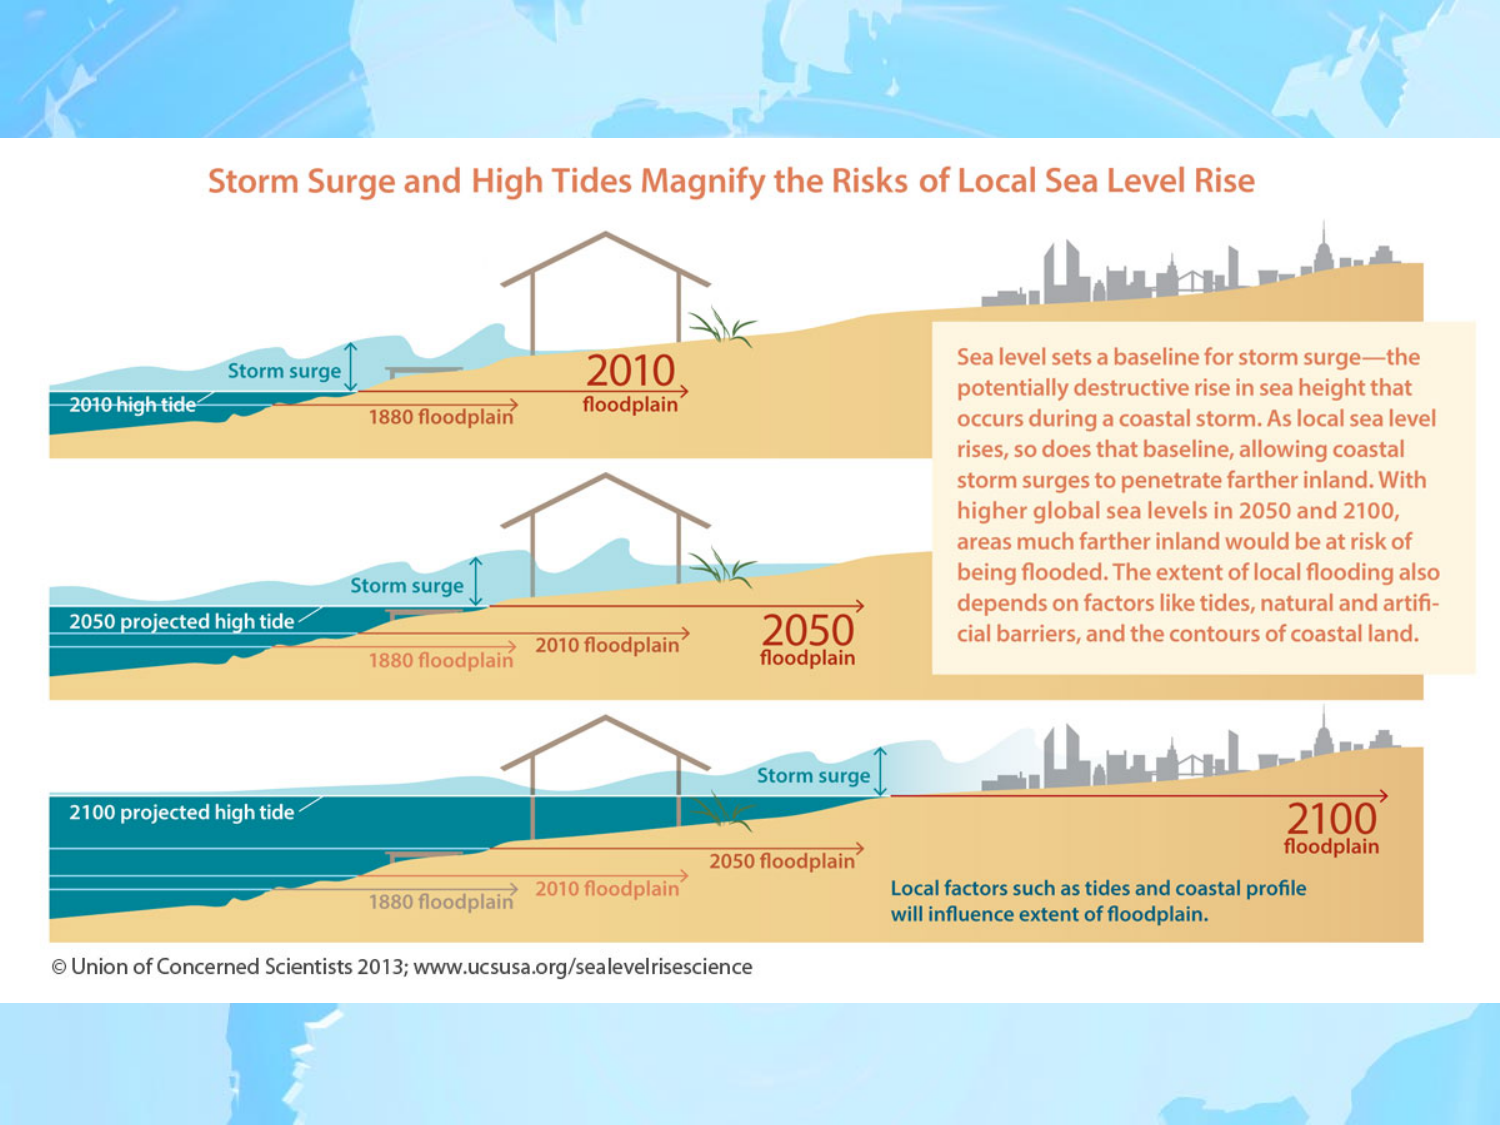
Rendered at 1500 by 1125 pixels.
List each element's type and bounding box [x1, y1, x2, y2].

picture [0, 1003, 1500, 1125]
list [0, 138, 1500, 1003]
picture [0, 0, 1500, 138]
